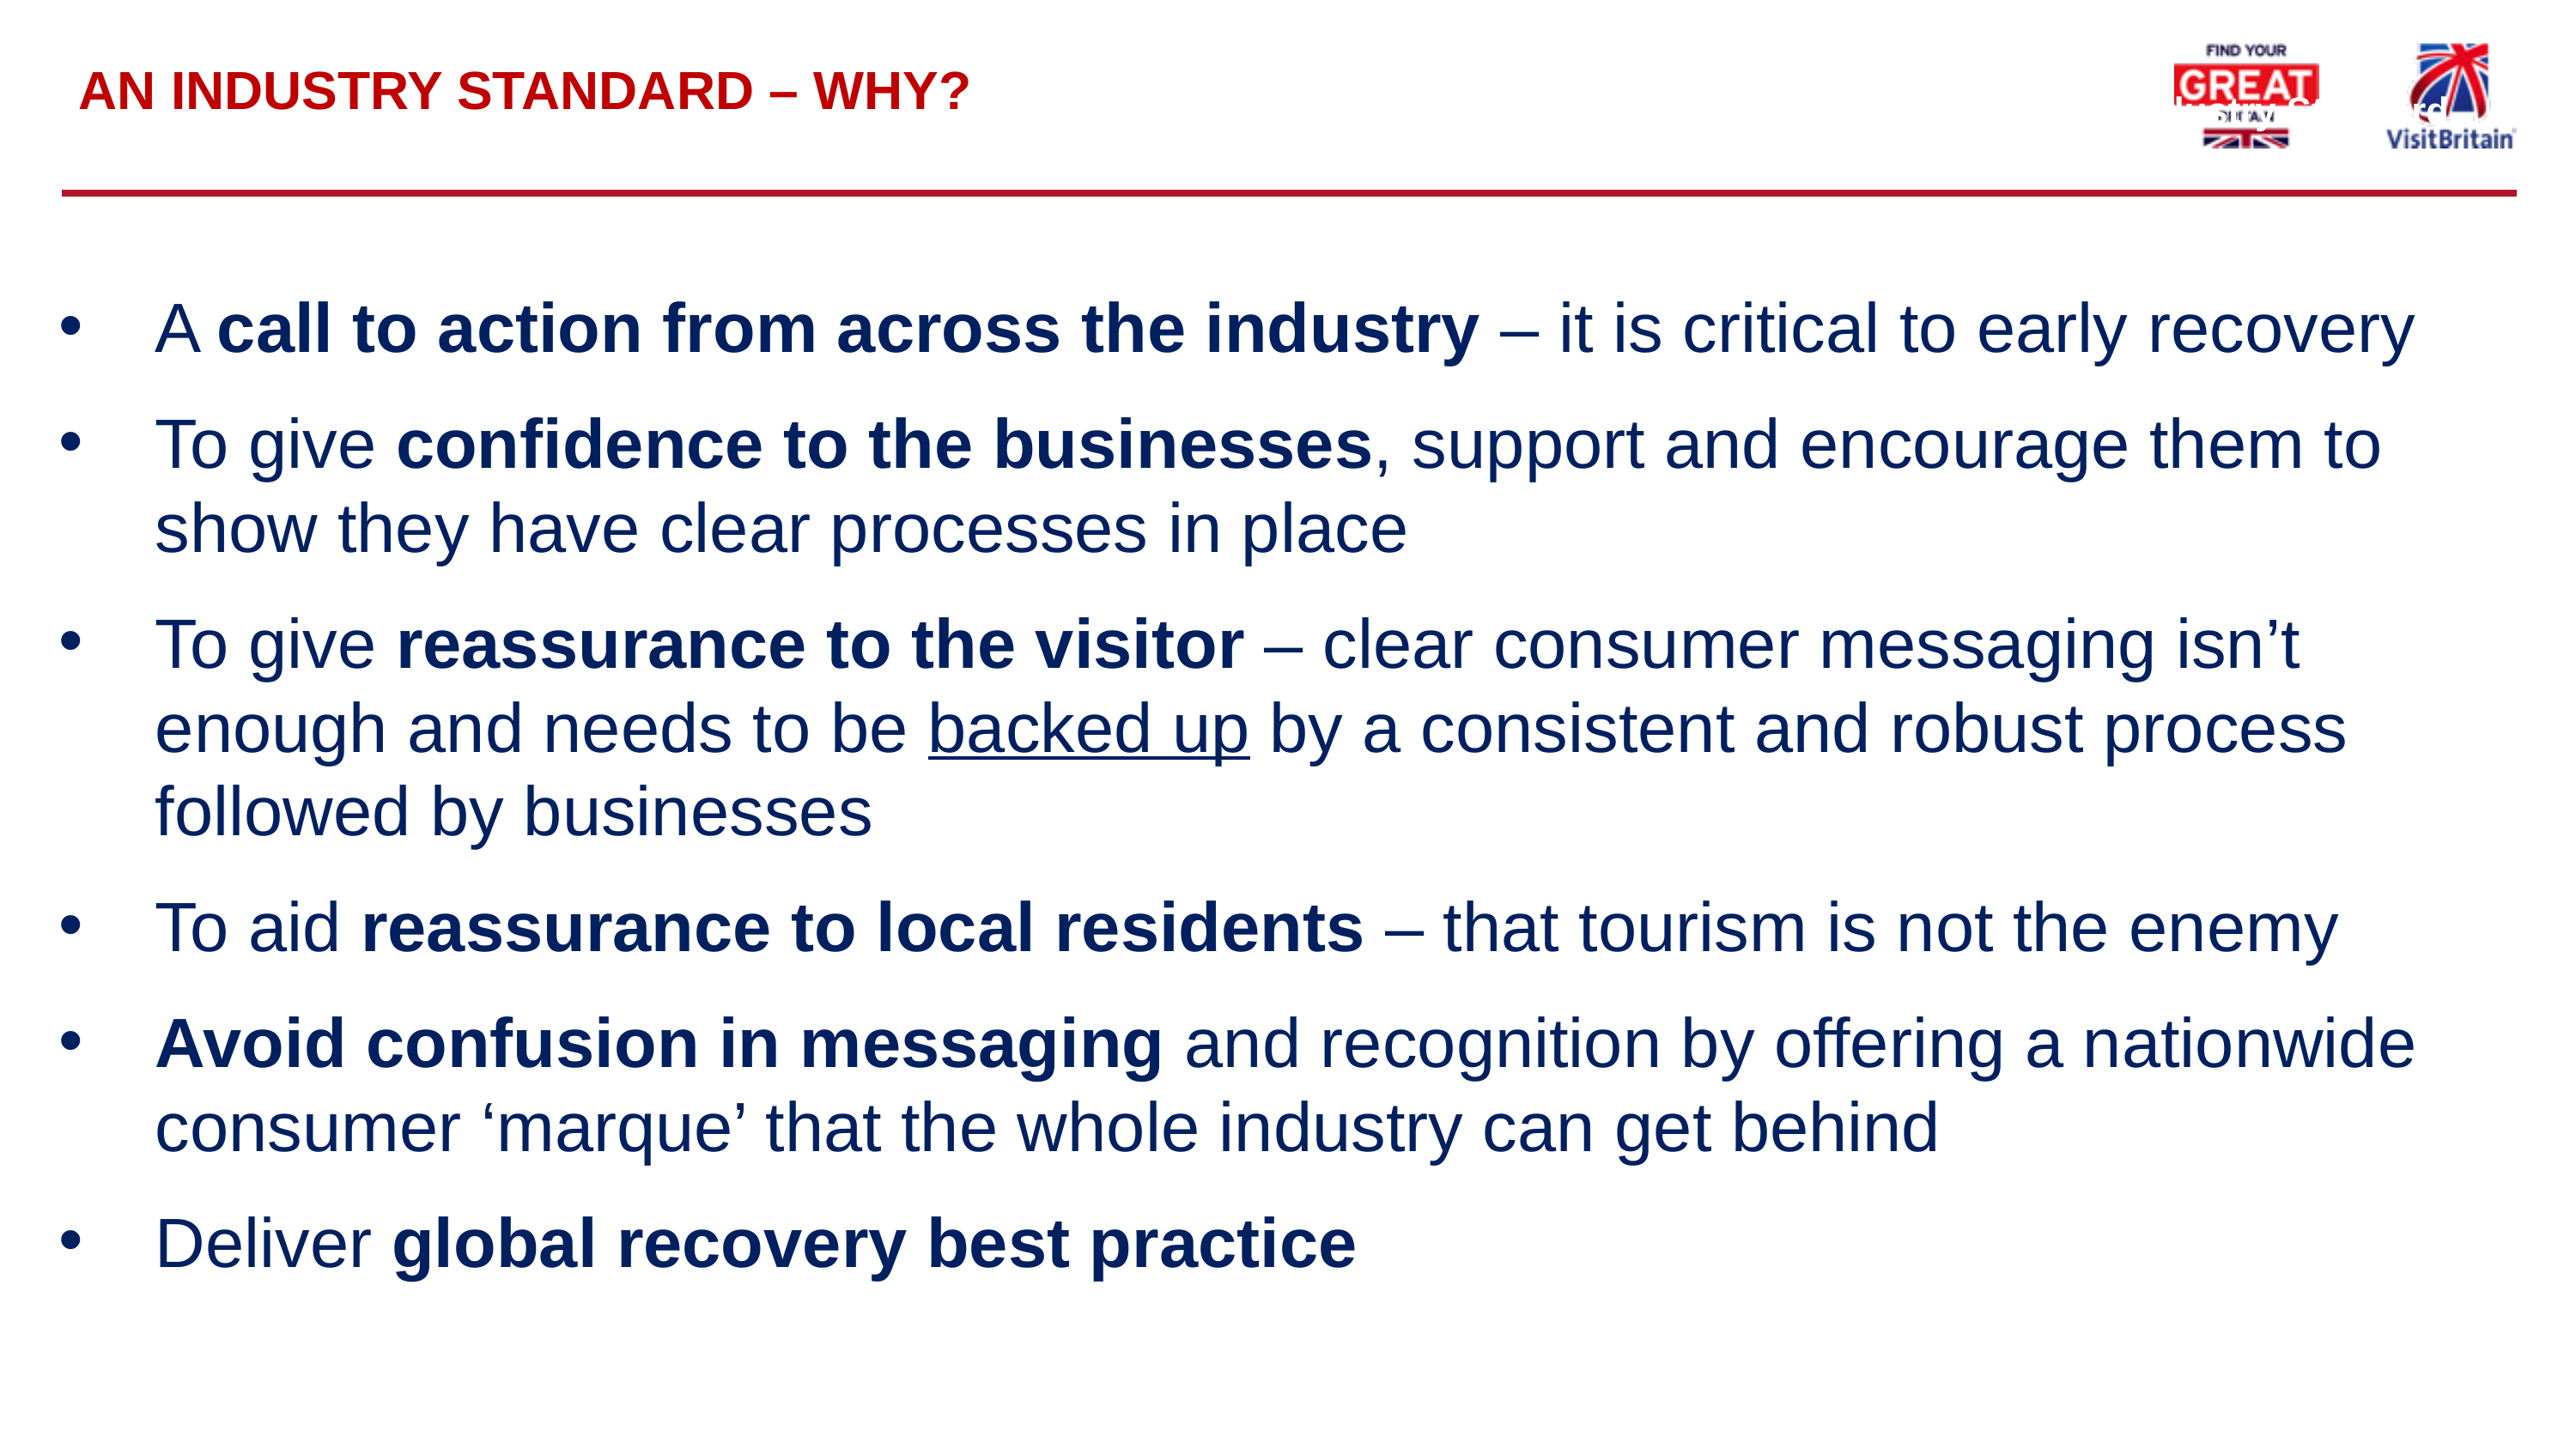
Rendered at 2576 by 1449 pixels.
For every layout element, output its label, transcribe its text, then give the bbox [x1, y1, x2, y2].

picture [2174, 139, 2319, 149]
text_box A call to action from across the industry – it is critical to early recovery To give confidence to the businesses, support and encourage them to show they have clear processes in place To give reassurance to the visitor – clear consumer messaging isn’t enough and needs to be backed up by a consistent and robust process followed by businesses To aid reassurance to local residents – that tourism is not the enemy Avoid confusion in messaging and recognition by offering a nationwide consumer ‘marque’ that the whole industry can get behind Deliver global recovery best practice [45, 218, 2507, 1417]
text_box COVID-19 Recovery – Industry Standard [2141, 80, 2507, 139]
picture [2174, 42, 2319, 80]
picture [2386, 42, 2517, 149]
text_box AN INDUSTRY STANDARD – WHY? [65, 57, 2141, 170]
